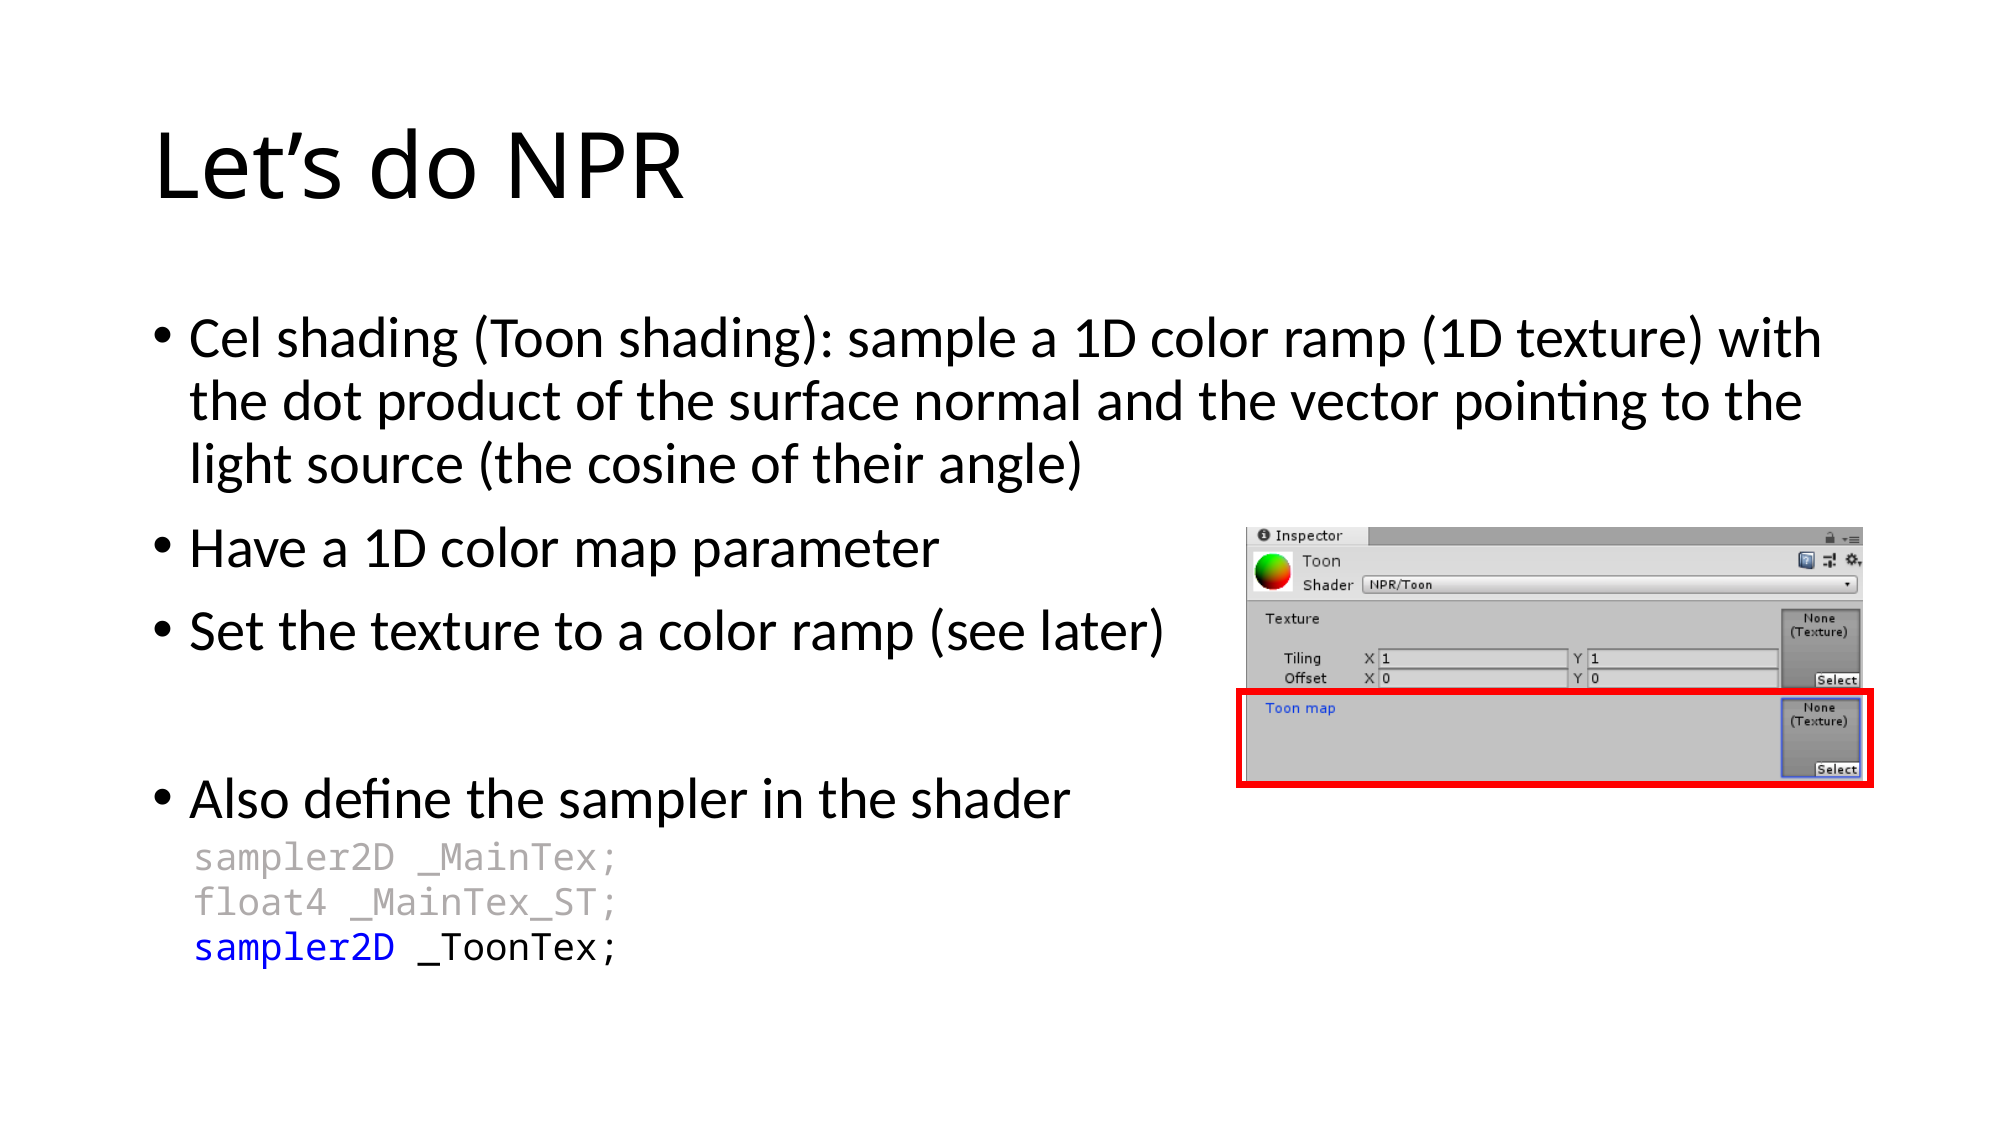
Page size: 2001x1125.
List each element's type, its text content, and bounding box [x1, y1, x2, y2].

list Cel shading (Toon shading): sample a 1D color ramp (1D texture) with the dot product of the surface normal and the vector pointing to the light source (the cosine of their angle) Have a 1D color map parameter Set the texture to a color ramp (see later) Also define the sampler in the shader [137, 299, 1895, 1014]
picture [1246, 527, 1863, 785]
title Let’s do NPR [137, 59, 1863, 278]
text_box [1238, 690, 1872, 786]
text_box sampler2D _MainTex; float4 _MainTex_ST; sampler2D _ToonTex; [177, 826, 789, 976]
